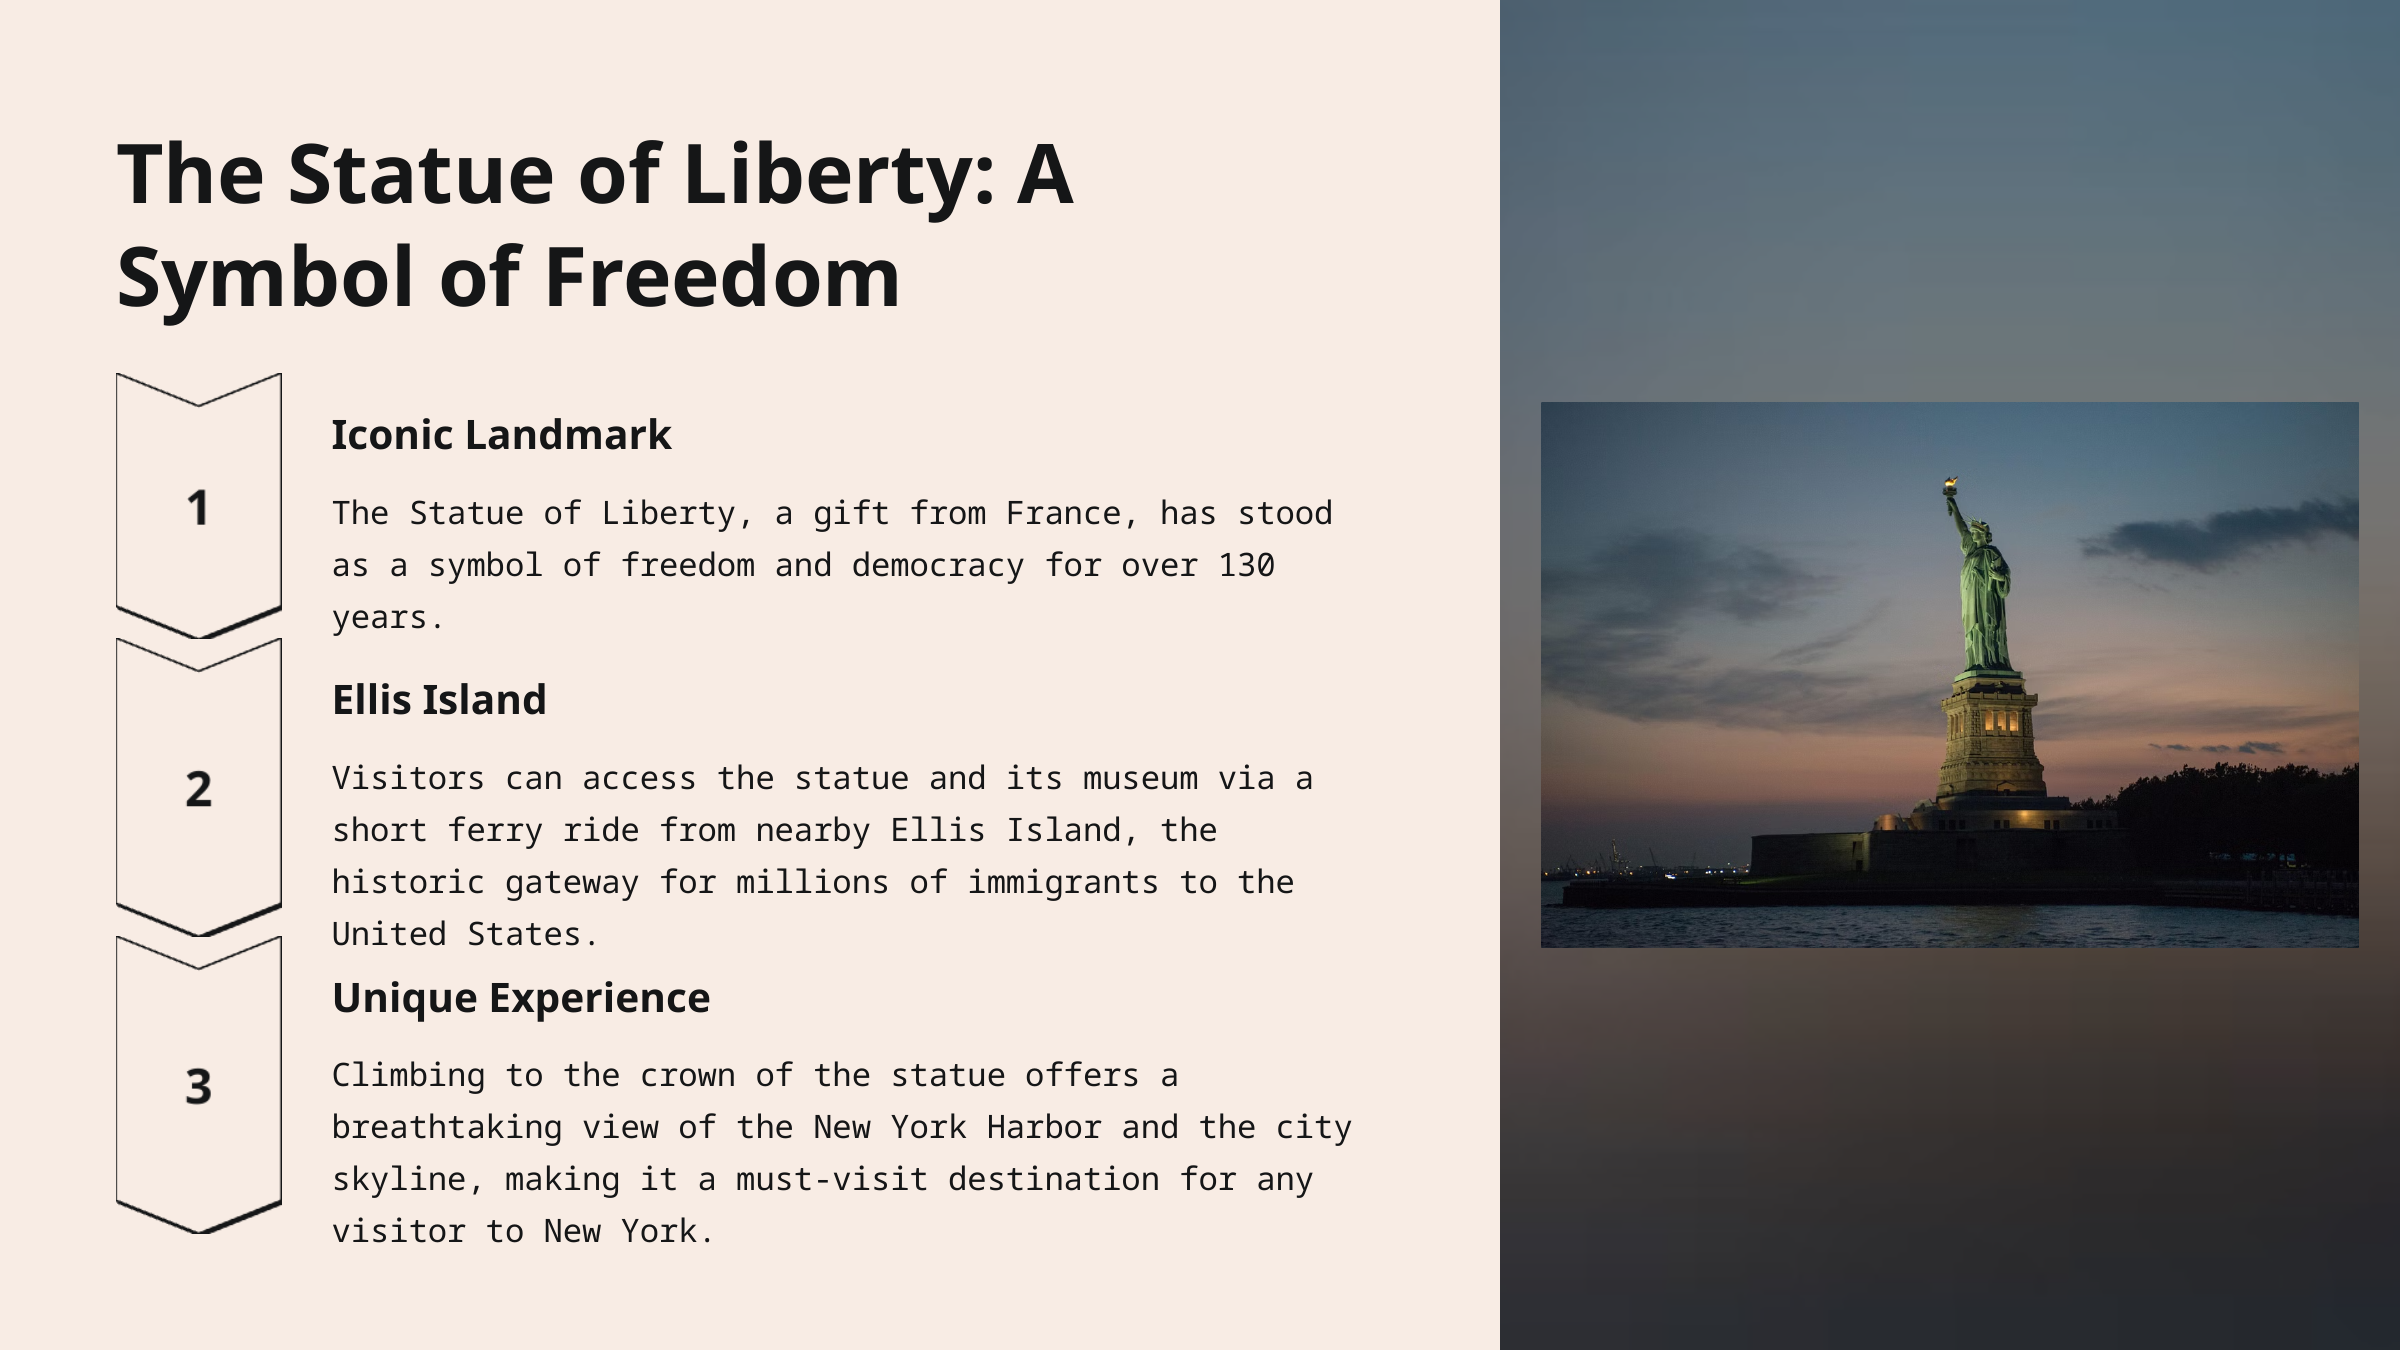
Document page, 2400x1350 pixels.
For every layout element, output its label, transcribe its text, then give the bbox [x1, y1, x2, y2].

text_box The Statue of Liberty, a gift from France, has stood as a symbol of freedom and democracy for over 130 years. [331, 478, 1384, 585]
picture [1499, 0, 2400, 1350]
text_box Iconic Landmark [331, 406, 747, 459]
text_box Visitors can access the statue and its museum via a short ferry ride from nearby Ellis Island, the historic gateway for millions of immigrants to the United States. [331, 743, 1384, 903]
text_box Unique Experience [331, 969, 757, 1022]
text_box Ellis Island [331, 672, 747, 724]
text_box Climbing to the crown of the statue offers a breathtaking view of the New York Harbor and the city skyline, making it a must-visit destination for any visitor to New York. [331, 1041, 1384, 1201]
picture [116, 373, 282, 1234]
text_box The Statue of Liberty: A Symbol of Freedom [116, 116, 1384, 324]
